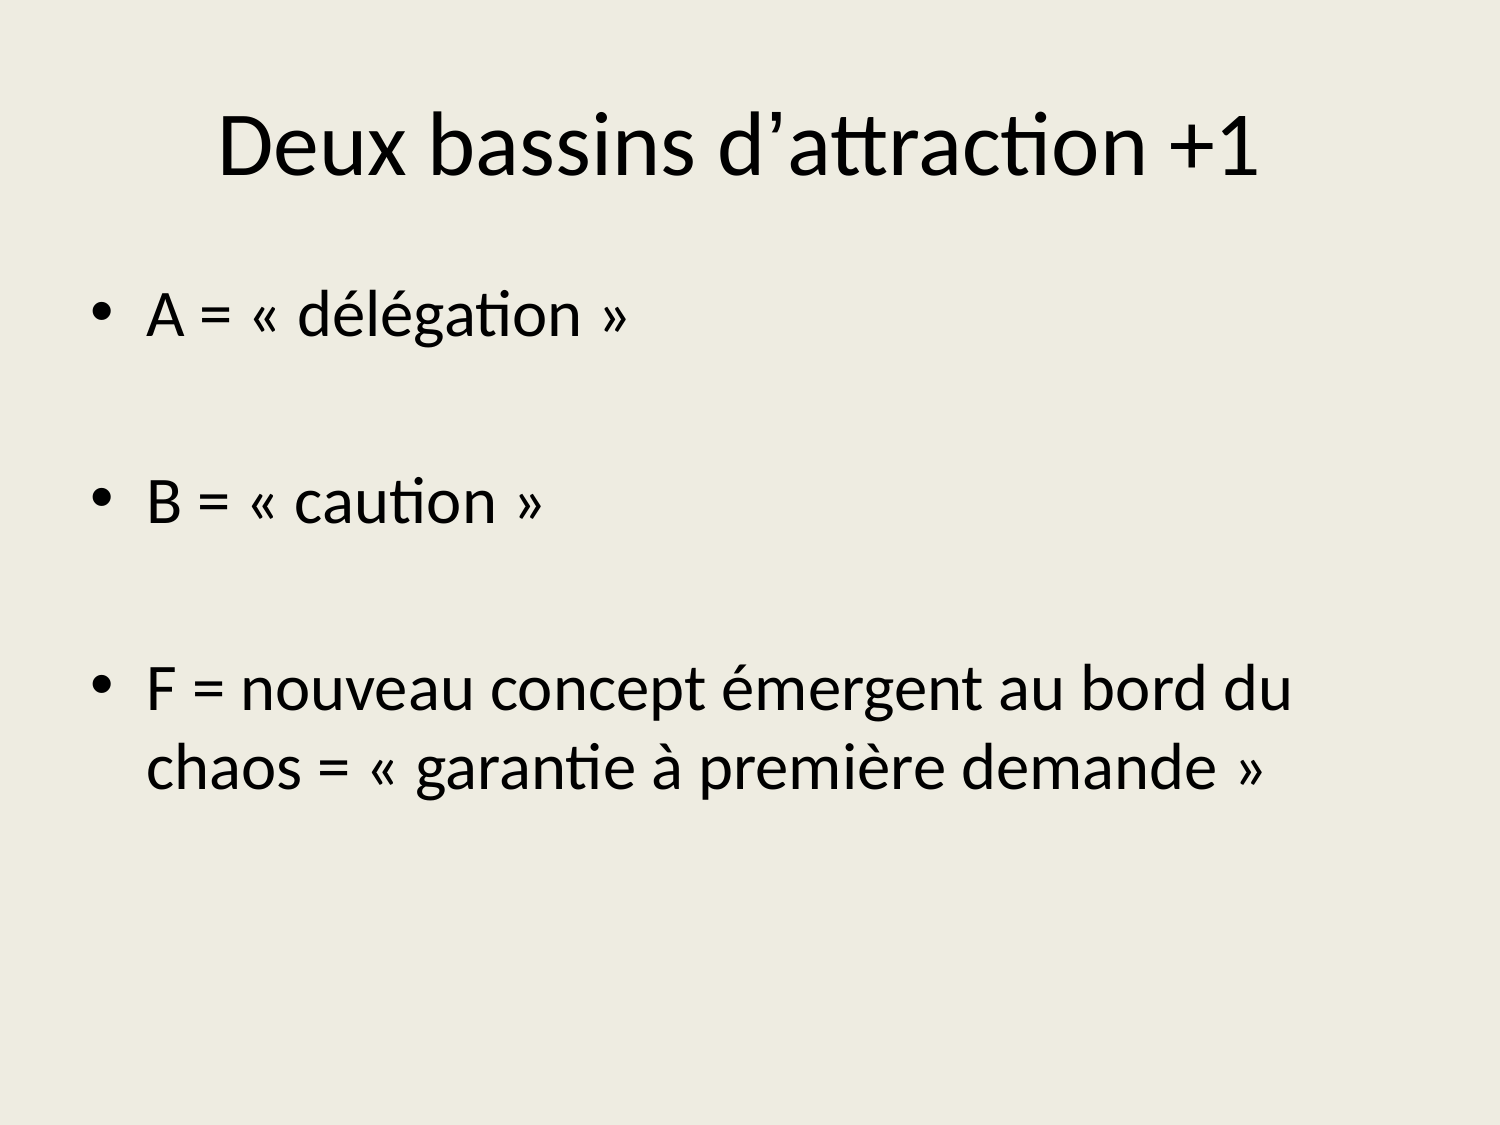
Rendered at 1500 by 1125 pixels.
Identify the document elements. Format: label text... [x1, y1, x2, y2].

title Deux bassins d’attraction +1 [75, 45, 1425, 233]
list A = « délégation » B = « caution » F = nouveau concept émergent au bord du chaos = « garantie à première demande » [75, 262, 1425, 1005]
